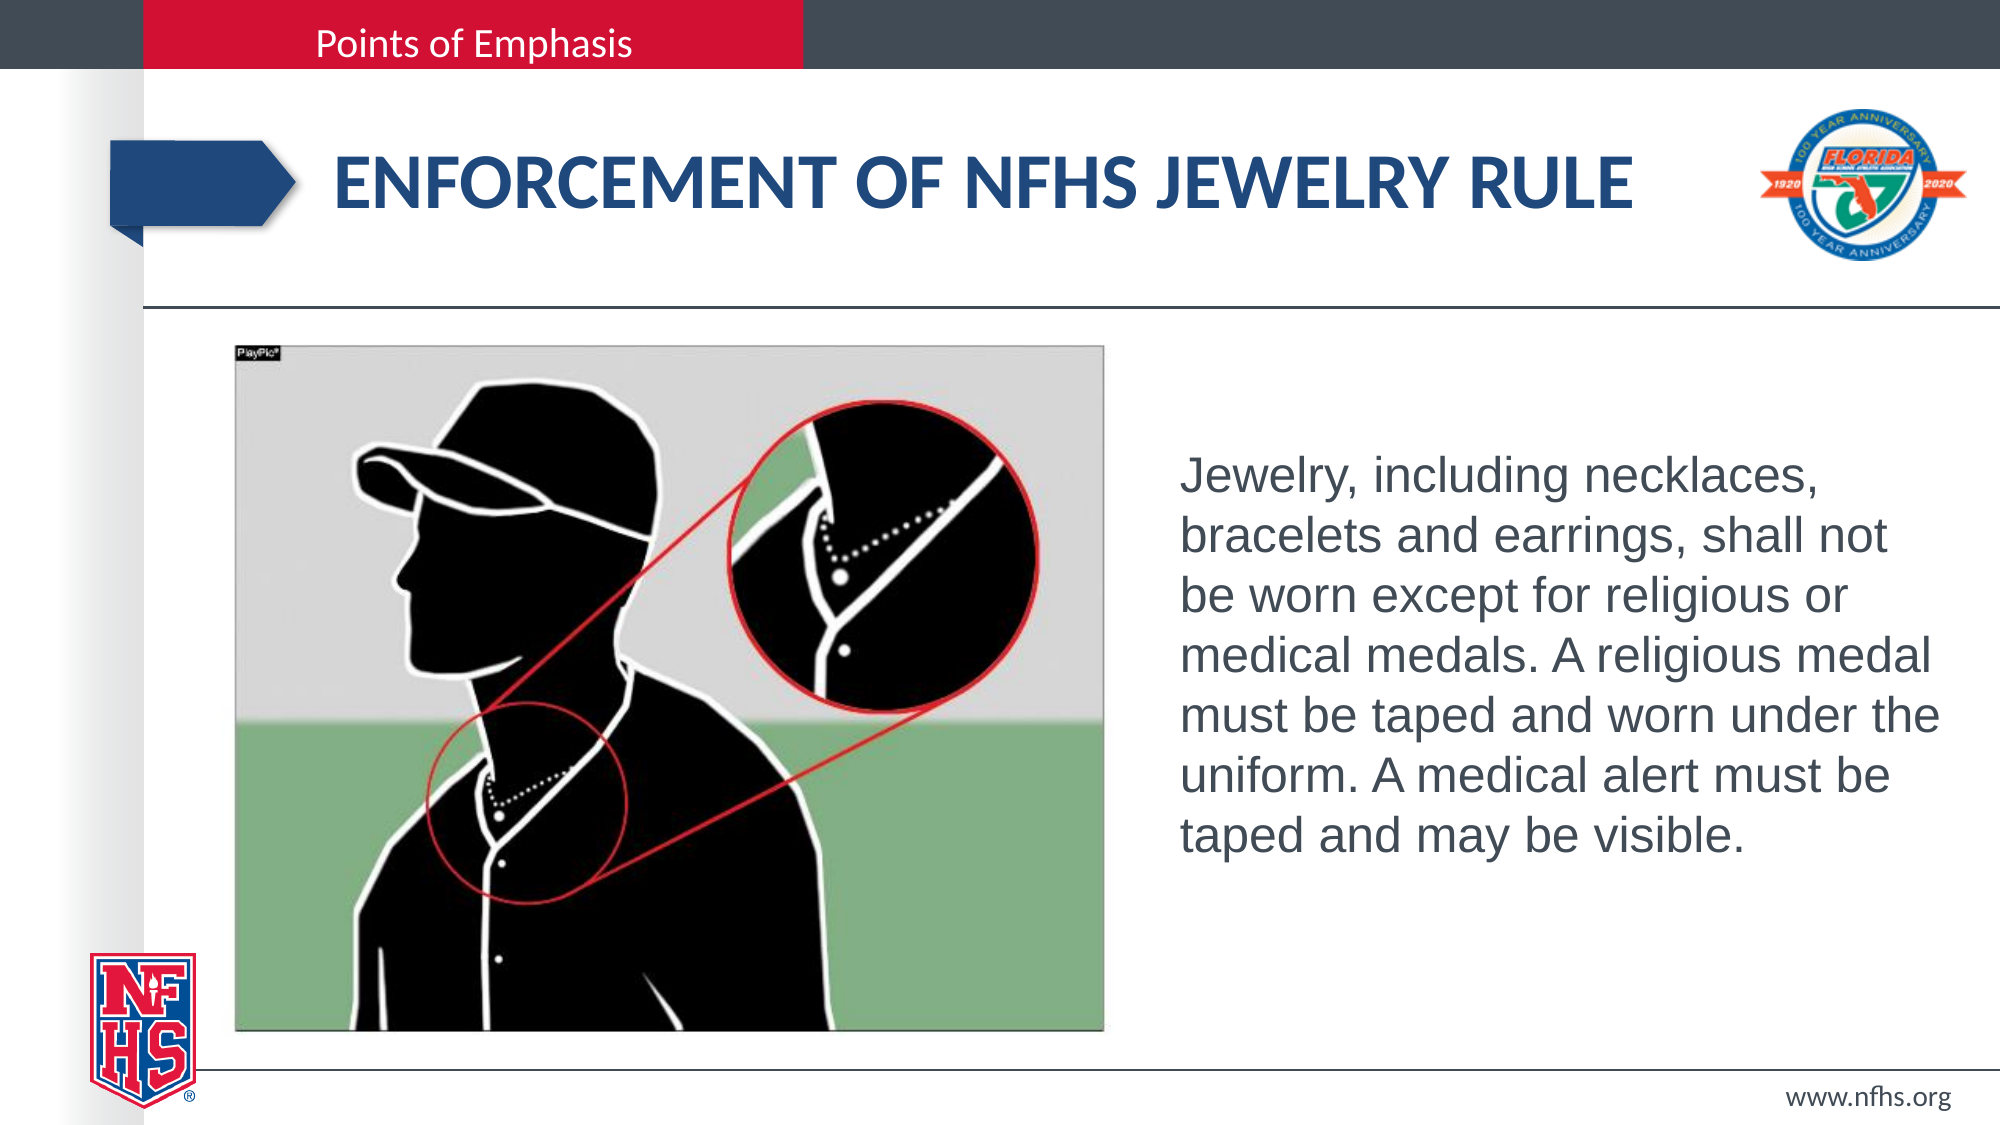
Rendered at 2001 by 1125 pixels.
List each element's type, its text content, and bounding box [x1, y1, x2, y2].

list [221, 333, 1114, 1046]
footer www.nfhs.org [1639, 1070, 1967, 1119]
picture [90, 953, 196, 1109]
title ENFORCEMENT OF nfhs JEWELRY RULE [318, 85, 1964, 285]
picture [1760, 108, 1967, 261]
text_box Jewelry, including necklaces, bracelets and earrings, shall not be worn except for religious or medical medals. A religious medal must be taped and worn under the uniform. A medical alert must be taped and may be visible. [1165, 435, 1964, 871]
